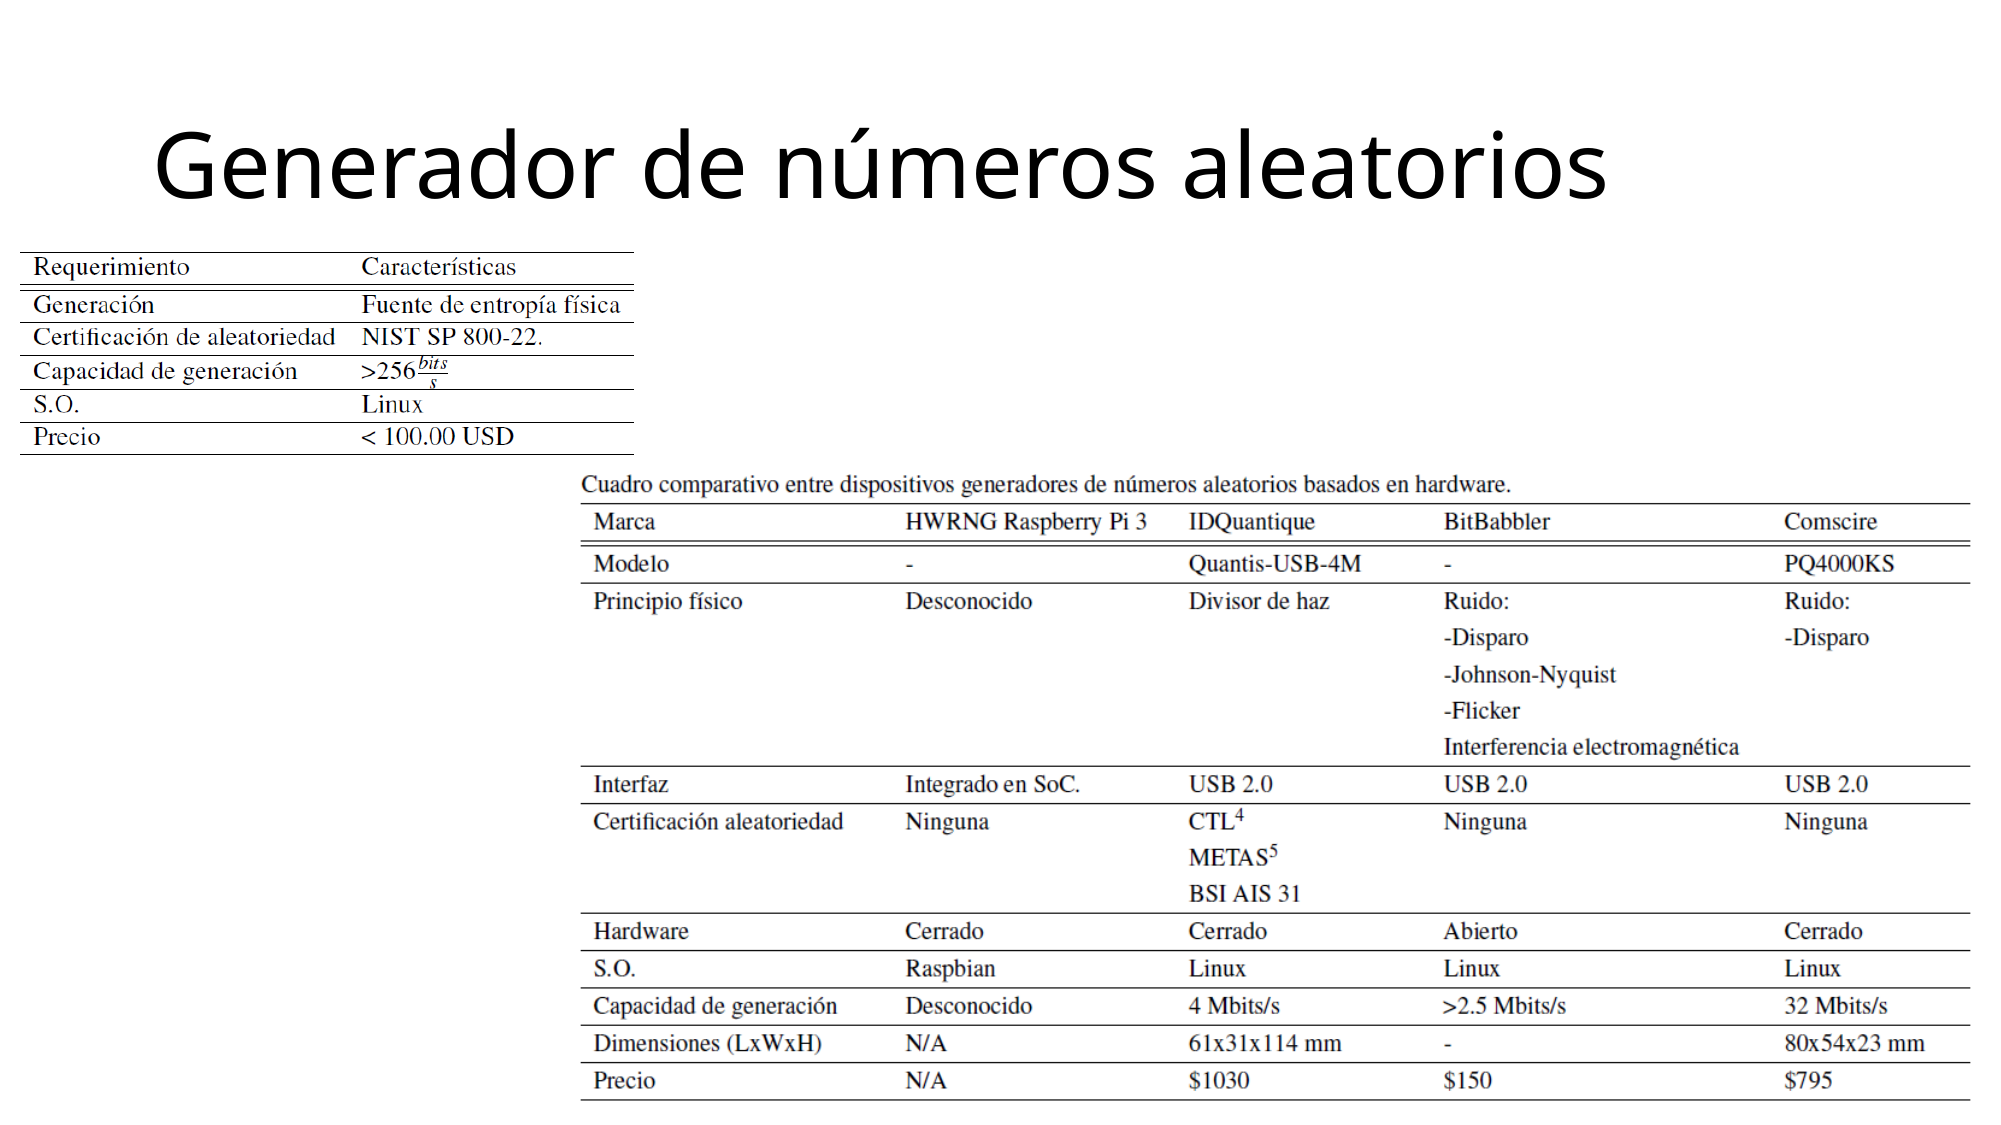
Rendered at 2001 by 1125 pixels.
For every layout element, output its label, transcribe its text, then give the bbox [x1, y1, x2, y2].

picture [4, 235, 2000, 1120]
title Generador de números aleatorios [137, 59, 1863, 278]
